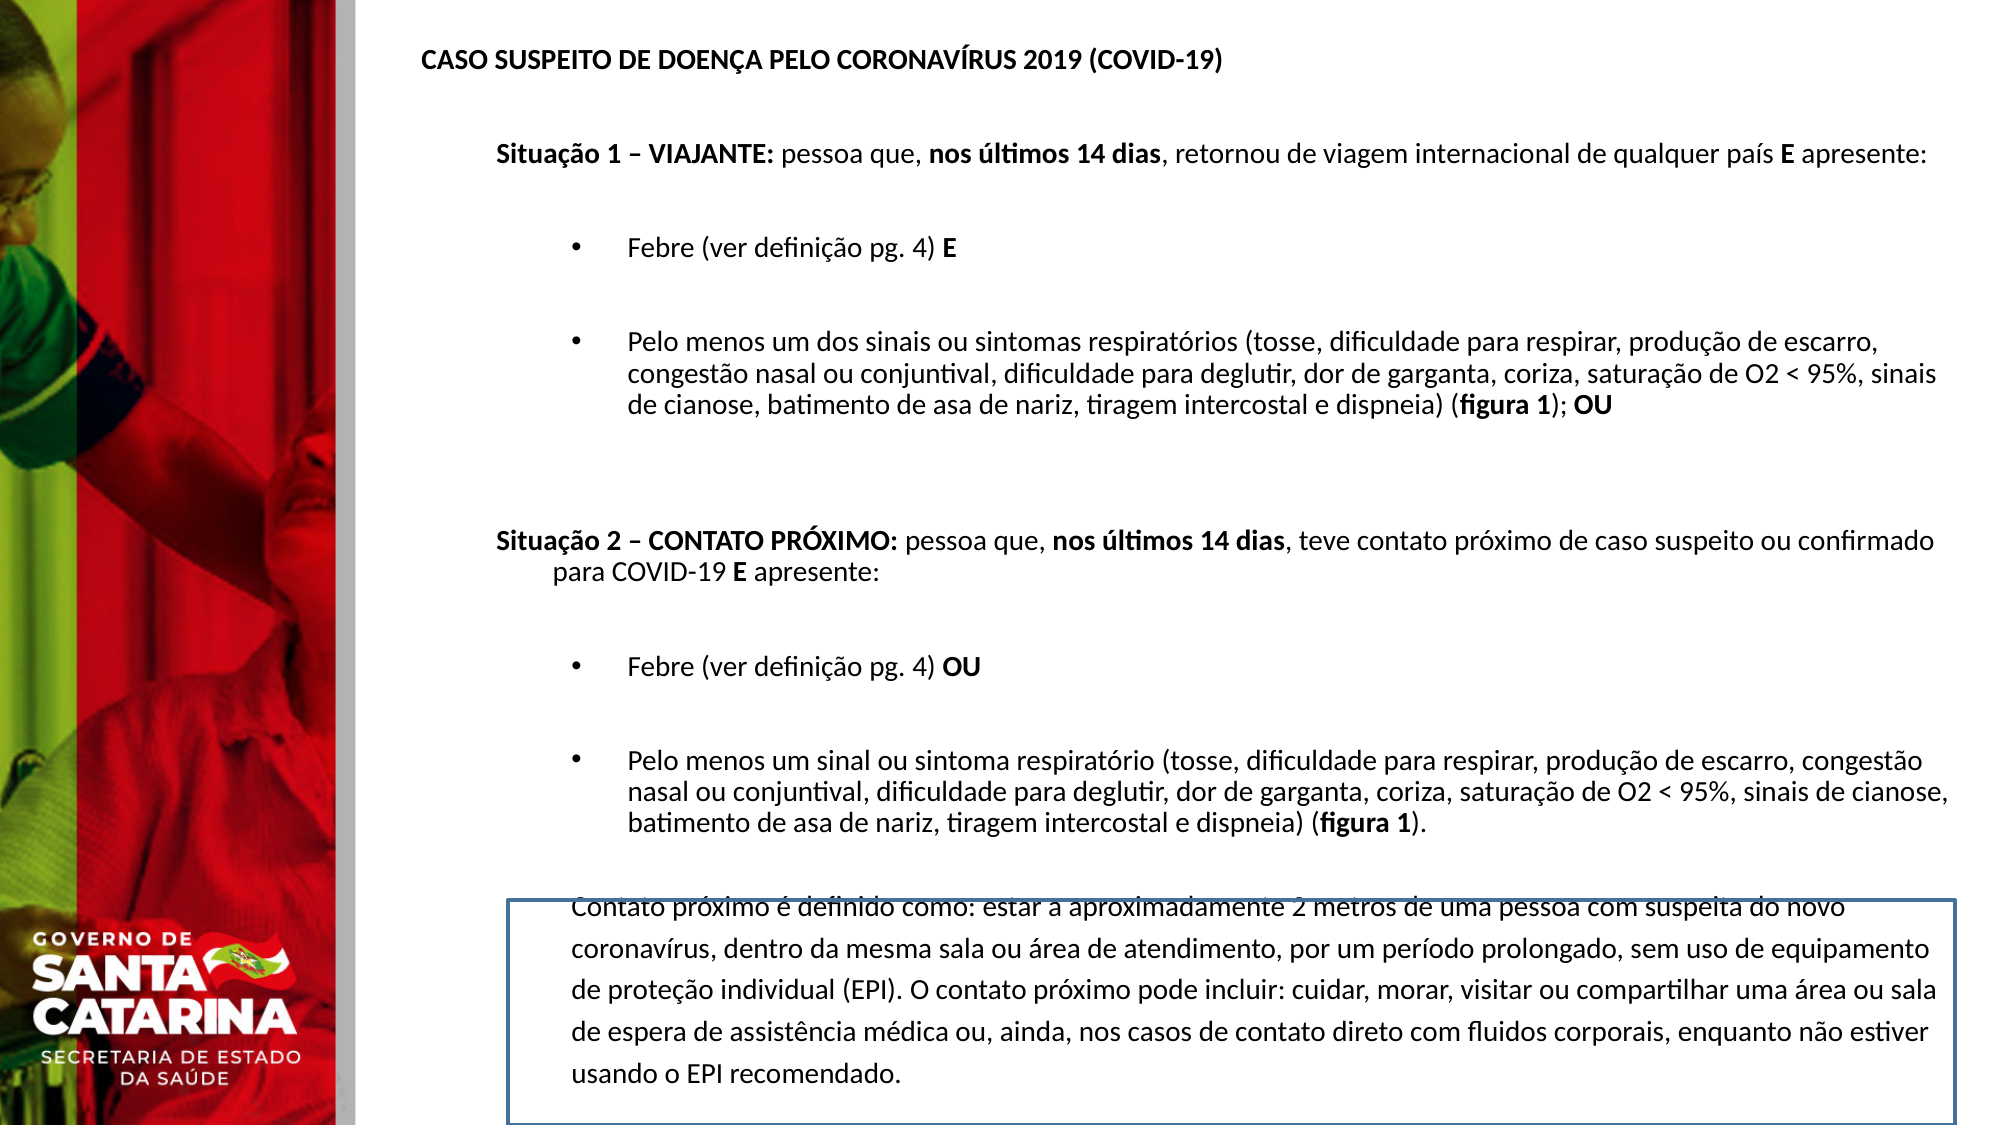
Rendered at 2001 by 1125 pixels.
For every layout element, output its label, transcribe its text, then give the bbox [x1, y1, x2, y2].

list CASO SUSPEITO DE DOENÇA PELO CORONAVÍRUS 2019 (COVID-19) Situação 1 – VIAJANTE: pessoa que, nos últimos 14 dias, retornou de viagem internacional de qualquer país E apresente: Febre (ver definição pg. 4) E Pelo menos um dos sinais ou sintomas respiratórios (tosse, dificuldade para respirar, produção de escarro, congestão nasal ou conjuntival, dificuldade para deglutir, dor de garganta, coriza, saturação de O2 < 95%, sinais de cianose, batimento de asa de nariz, tiragem intercostal e dispneia) (figura 1); OU Situação 2 – CONTATO PRÓXIMO: pessoa que, nos últimos 14 dias, teve contato próximo de caso suspeito ou confirmado para COVID-19 E apresente: Febre (ver definição pg. 4) OU Pelo menos um sinal ou sintoma respiratório (tosse, dificuldade para respirar, produção de escarro, congestão nasal ou conjuntival, dificuldade para deglutir, dor de garganta, coriza, saturação de O2 < 95%, sinais de cianose, batimento de asa de nariz, tiragem intercostal e dispneia) (figura 1). Contato próximo é definido como: estar a aproximadamente 2 metros de uma pessoa com suspeita do novo coronavírus, dentro da mesma sala ou área de atendimento, por um período prolongado, sem uso de equipamento de proteção individual (EPI). O contato próximo pode incluir: cuidar, morar, visitar ou compartilhar uma área ou sala de espera de assistência médica ou, ainda, nos casos de contato direto com fluidos corporais, enquanto não estiver usando o EPI recomendado. [387, 36, 1967, 1125]
picture [0, 0, 2001, 1125]
text_box [506, 898, 1957, 1125]
